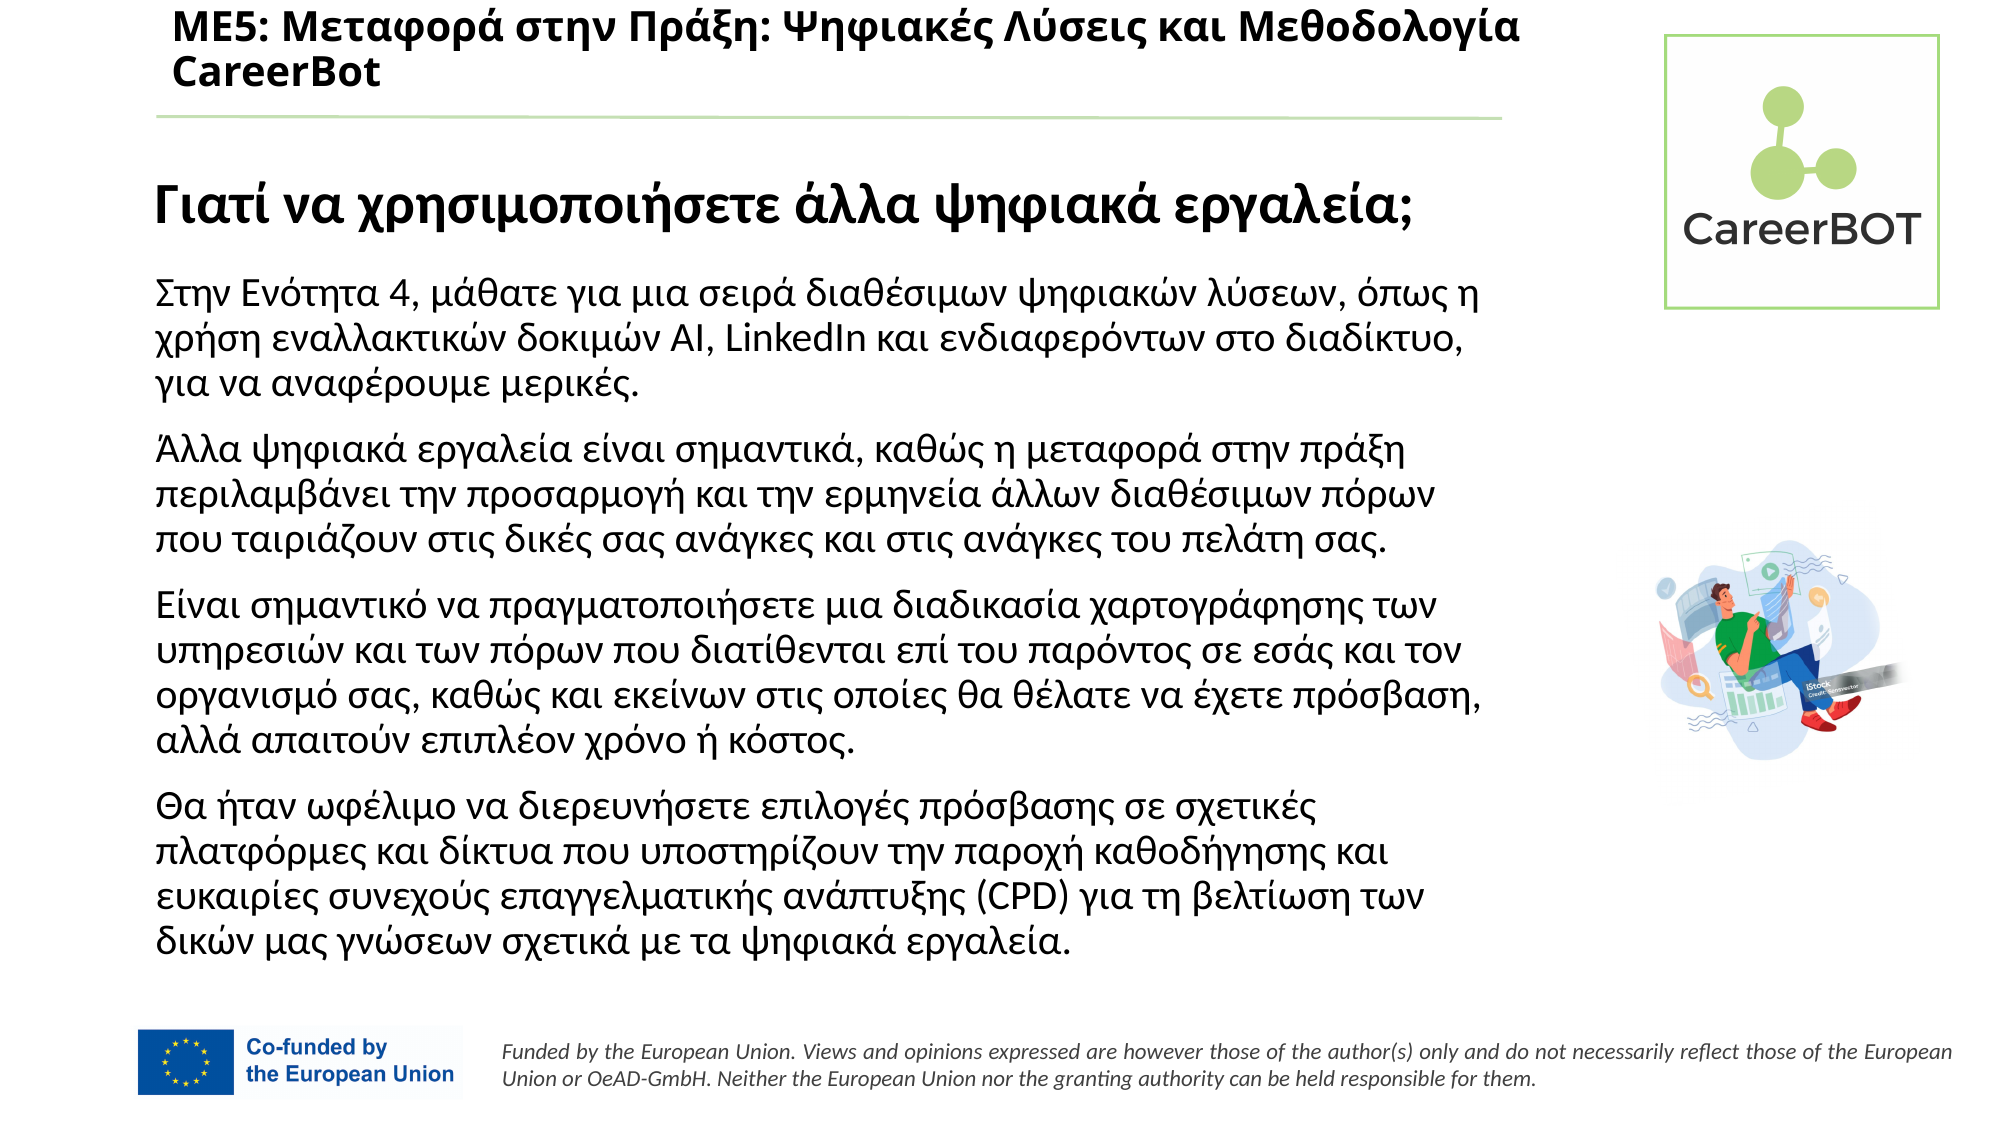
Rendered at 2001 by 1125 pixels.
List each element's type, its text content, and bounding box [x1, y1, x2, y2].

title ΜΕ5: Μεταφορά στην Πράξη: Ψηφιακές Λύσεις και Μεθοδολογία CareerBot [156, 12, 1681, 103]
text_box Στην Ενότητα 4, μάθατε για μια σειρά διαθέσιμων ψηφιακών λύσεων, όπως η χρήση εναλλακτικών δοκιμών AI, LinkedIn και ενδιαφερόντων στο διαδίκτυο, για να αναφέρουμε μερικές. Άλλα ψηφιακά εργαλεία είναι σημαντικά, καθώς η μεταφορά στην πράξη περιλαμβάνει την προσαρμογή και την ερμηνεία άλλων διαθέσιμων πόρων που ταιριάζουν στις δικές σας ανάγκες και στις ανάγκες του πελάτη σας. Είναι σημαντικό να πραγματοποιήσετε μια διαδικασία χαρτογράφησης των υπηρεσιών και των πόρων που διατίθενται επί του παρόντος σε εσάς και τον οργανισμό σας, καθώς και εκείνων στις οποίες θα θέλατε να έχετε πρόσβαση, αλλά απαιτούν επιπλέον χρόνο ή κόστος. Θα ήταν ωφέλιμο να διερευνήσετε επιλογές πρόσβασης σε σχετικές πλατφόρμες και δίκτυα που υποστηρίζουν την παροχή καθοδήγησης και ευκαιρίες συνεχούς επαγγελματικής ανάπτυξης (CPD) για τη βελτίωση των δικών μας γνώσεων σχετικά με τα ψηφιακά εργαλεία. [140, 262, 1516, 1009]
picture [1664, 34, 1940, 310]
subtitle Γιατί να χρησιμοποιήσετε άλλα ψηφιακά εργαλεία; [140, 166, 1605, 256]
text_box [130, 1025, 1970, 1100]
picture [1630, 514, 1906, 790]
